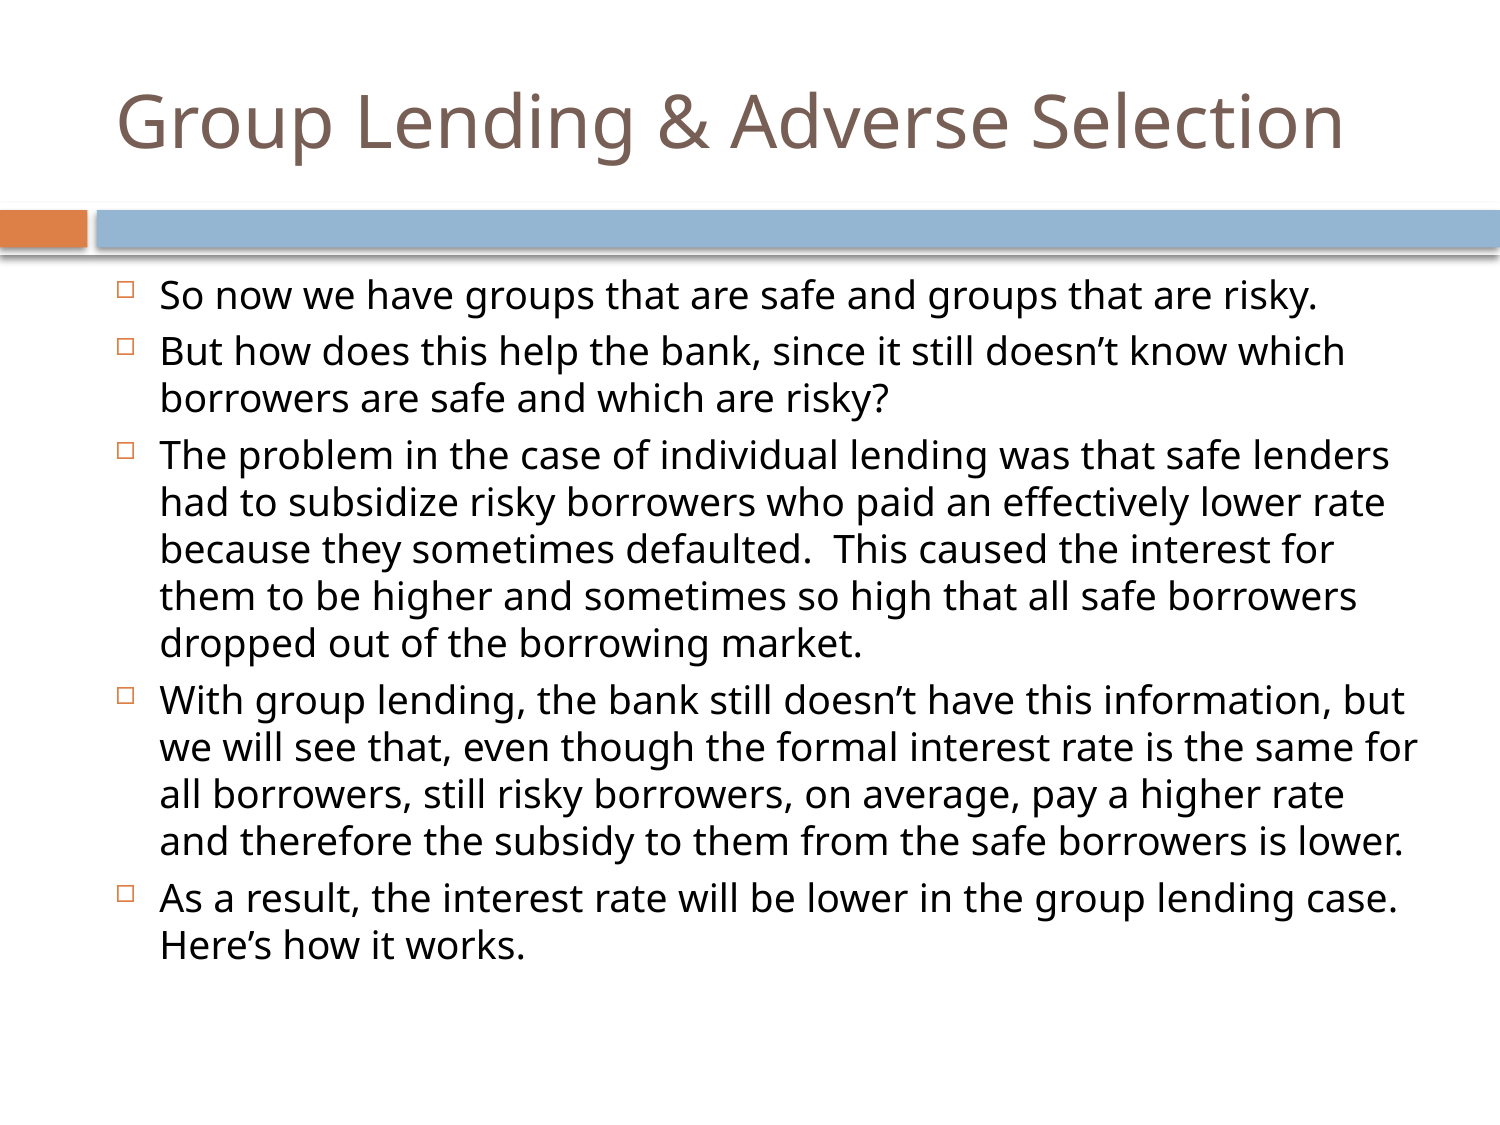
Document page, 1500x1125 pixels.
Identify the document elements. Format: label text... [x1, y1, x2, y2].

title Group Lending & Adverse Selection [100, 37, 1438, 200]
list So now we have groups that are safe and groups that are risky. But how does this help the bank, since it still doesn’t know which borrowers are safe and which are risky? The problem in the case of individual lending was that safe lenders had to subsidize risky borrowers who paid an effectively lower rate because they sometimes defaulted. This caused the interest for them to be higher and sometimes so high that all safe borrowers dropped out of the borrowing market. With group lending, the bank still doesn’t have this information, but we will see that, even though the formal interest rate is the same for all borrowers, still risky borrowers, on average, pay a higher rate and therefore the subsidy to them from the safe borrowers is lower. As a result, the interest rate will be lower in the group lending case. Here’s how it works. [100, 262, 1438, 1000]
